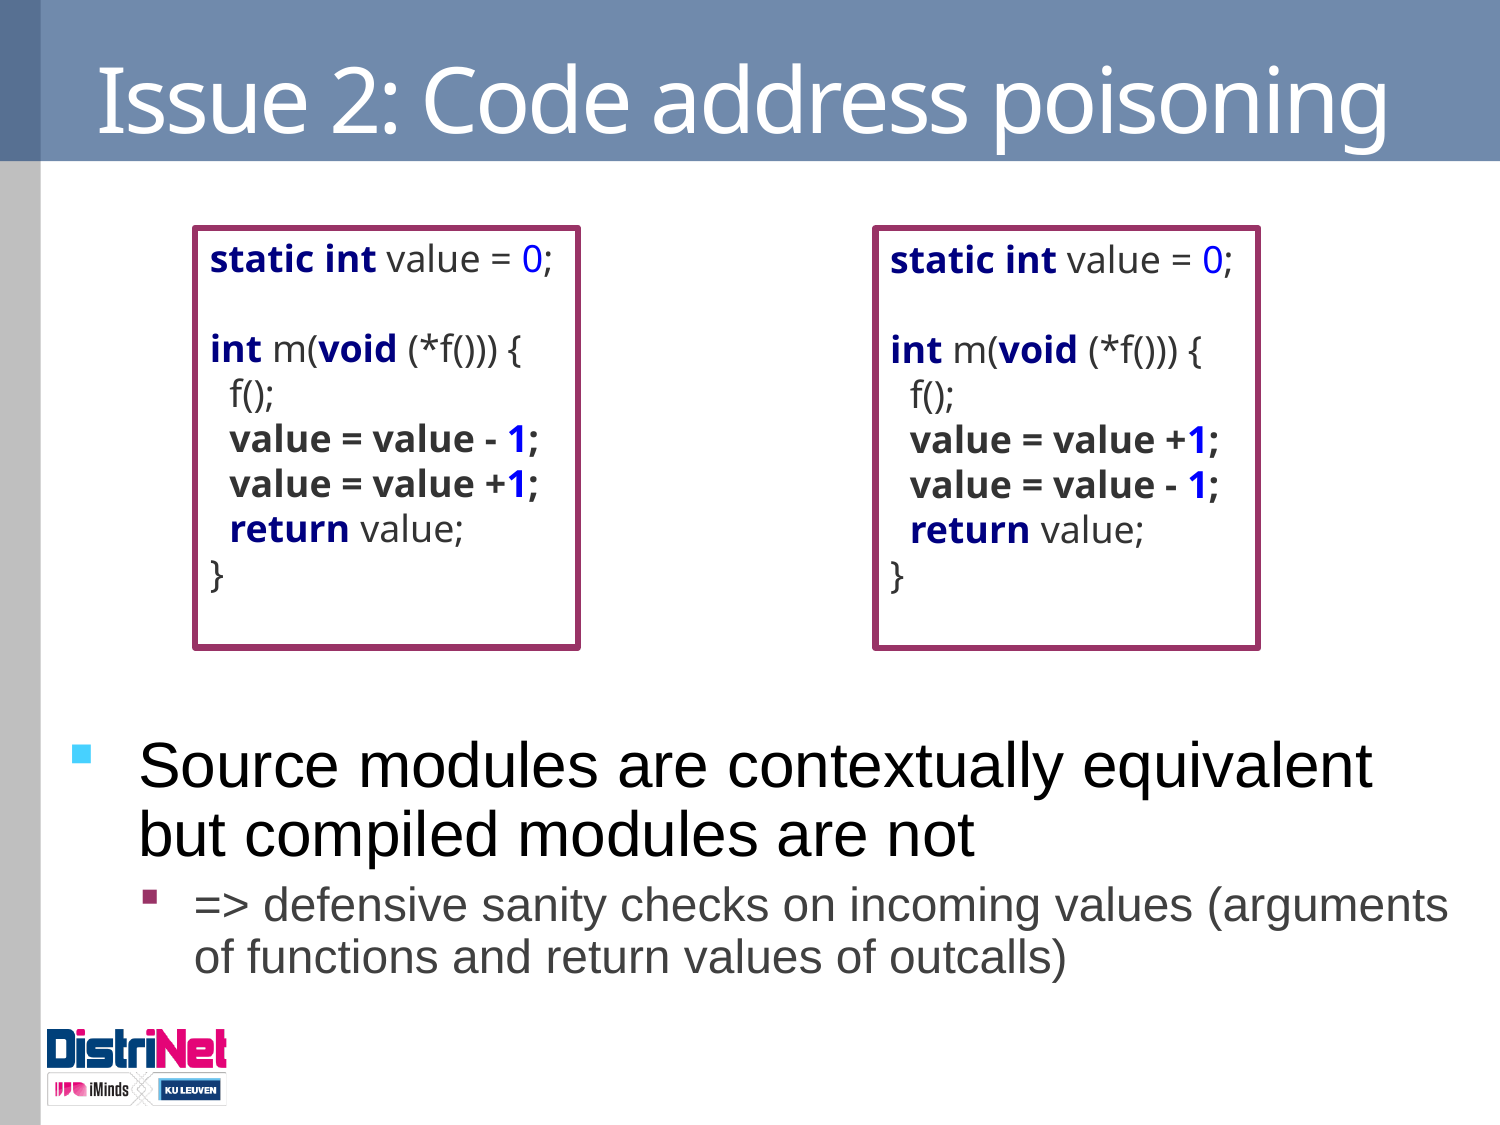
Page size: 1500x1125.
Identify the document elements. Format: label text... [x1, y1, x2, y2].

picture [47, 1029, 227, 1106]
text_box static int value = 0; int m(void (*f())) { f(); value = value +1; value = value - 1; return value; } [875, 228, 1259, 649]
text_box static int value = 0; int m(void (*f())) { f(); value = value - 1; value = value +1; return value; } [195, 227, 578, 648]
title Issue 2: Code address poisoning [0, 0, 1500, 162]
list Source modules are contextually equivalent but compiled modules are not => defensive sanity checks on incoming values (arguments of functions and return values of outcalls) [51, 182, 1483, 999]
